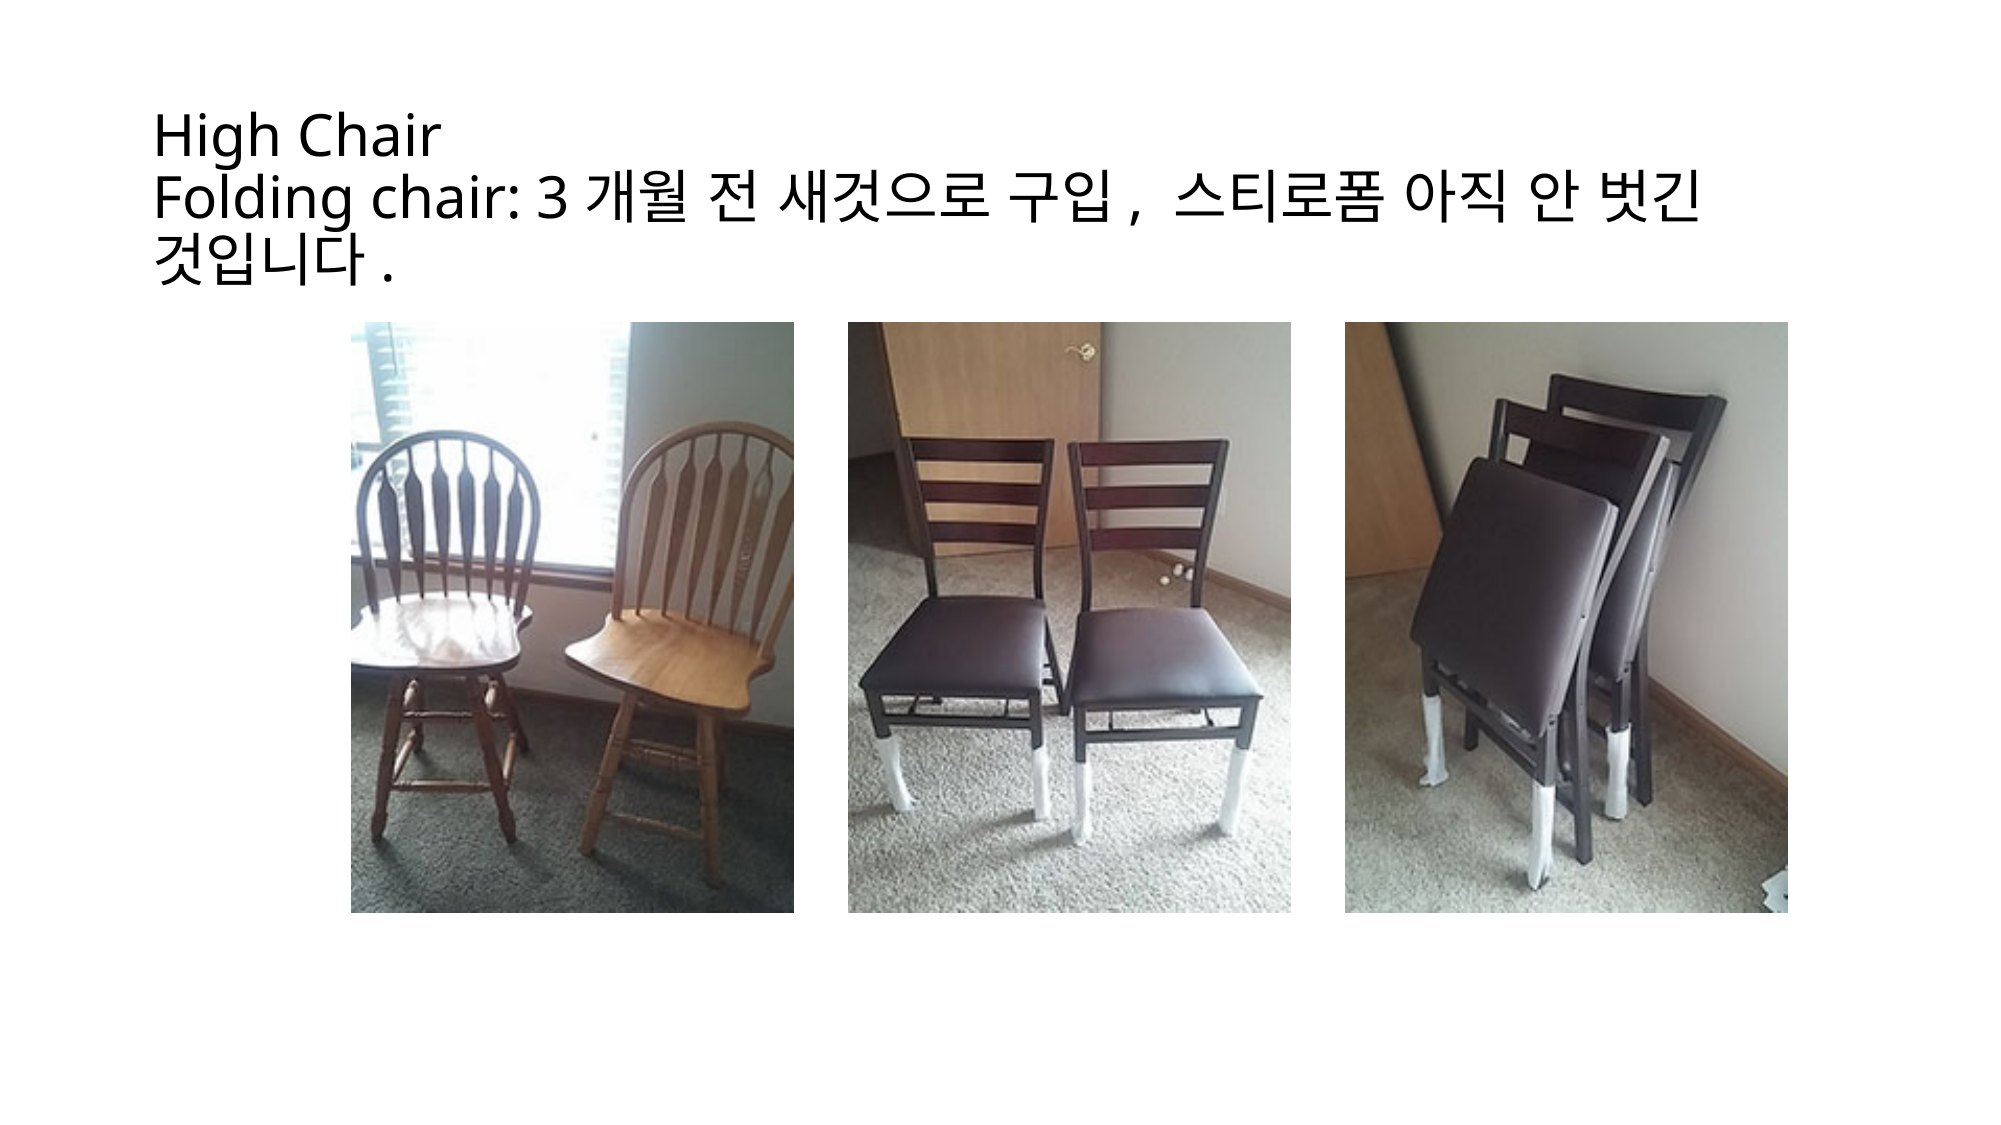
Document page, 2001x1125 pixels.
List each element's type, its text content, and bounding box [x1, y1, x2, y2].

picture [351, 322, 794, 913]
picture [1345, 322, 1788, 913]
picture [848, 322, 1291, 913]
title High Chair Folding chair: 3개월 전 새것으로 구입, 스티로폼 아직 안 벗긴 것입니다. [137, 59, 1863, 278]
